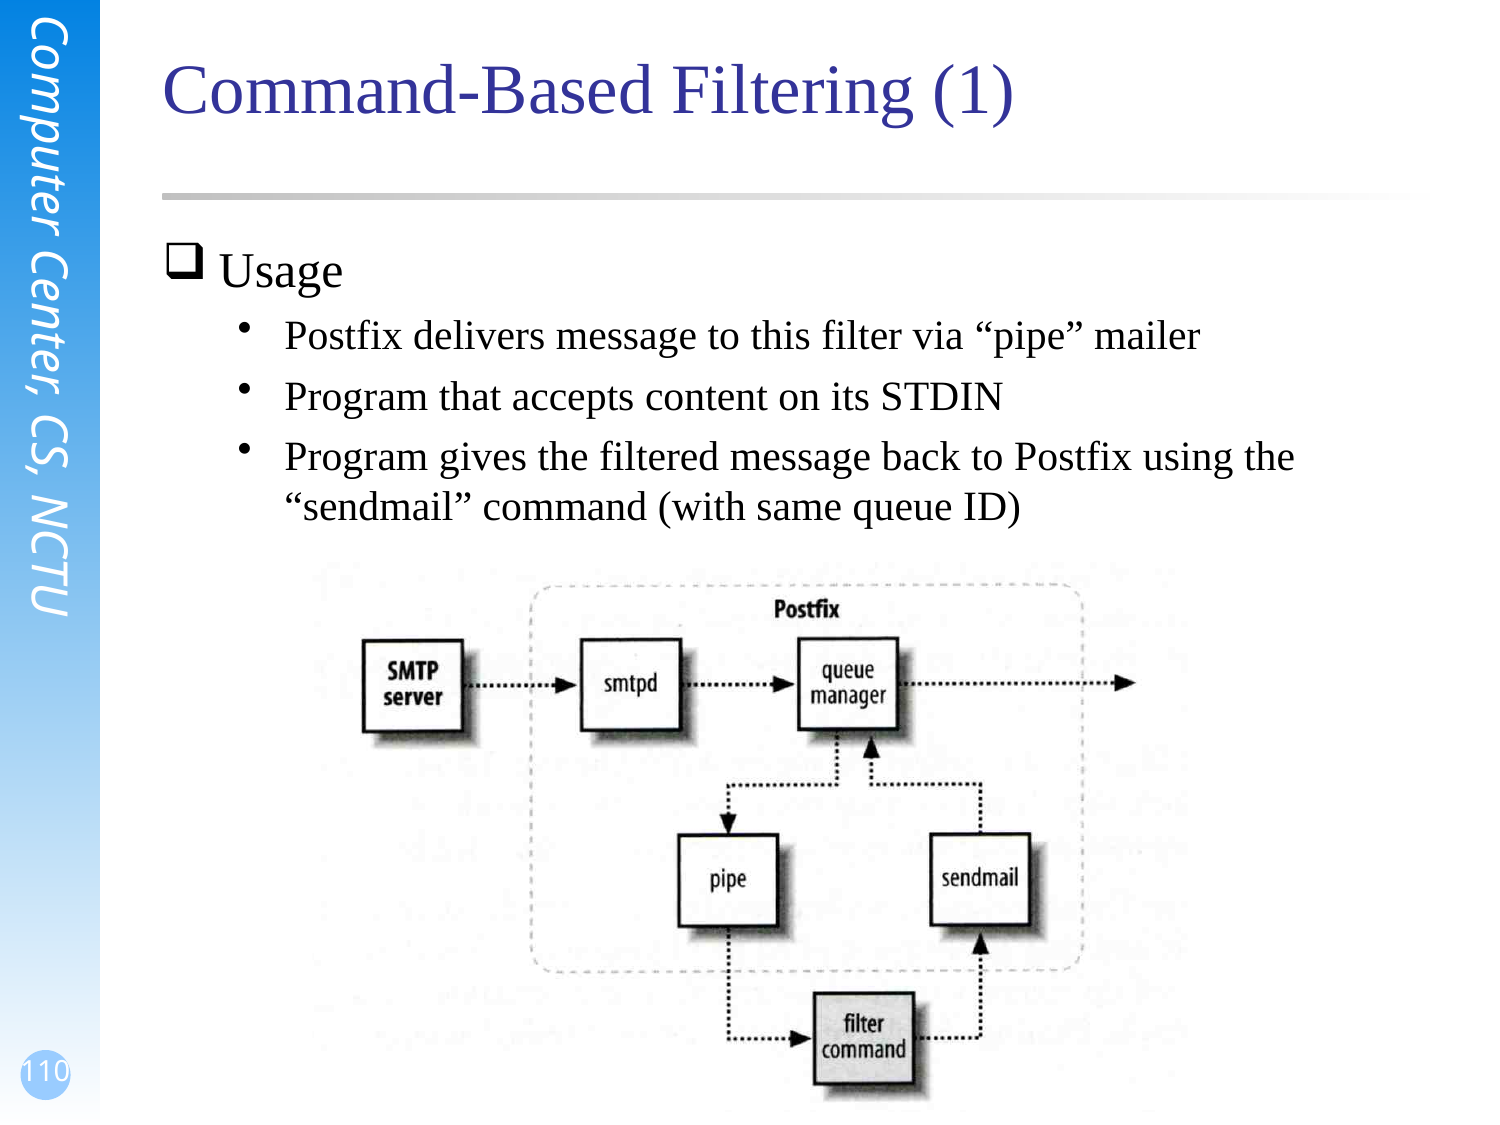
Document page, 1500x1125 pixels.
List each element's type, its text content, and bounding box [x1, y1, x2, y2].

title Command-Based Filtering (1) [162, 42, 1438, 231]
picture [312, 562, 1188, 1112]
list Usage Postfix delivers message to this filter via “pipe” mailer Program that accepts content on its STDIN Program gives the filtered message back to Postfix using the “sendmail” command (with same queue ID) [162, 237, 1438, 1000]
